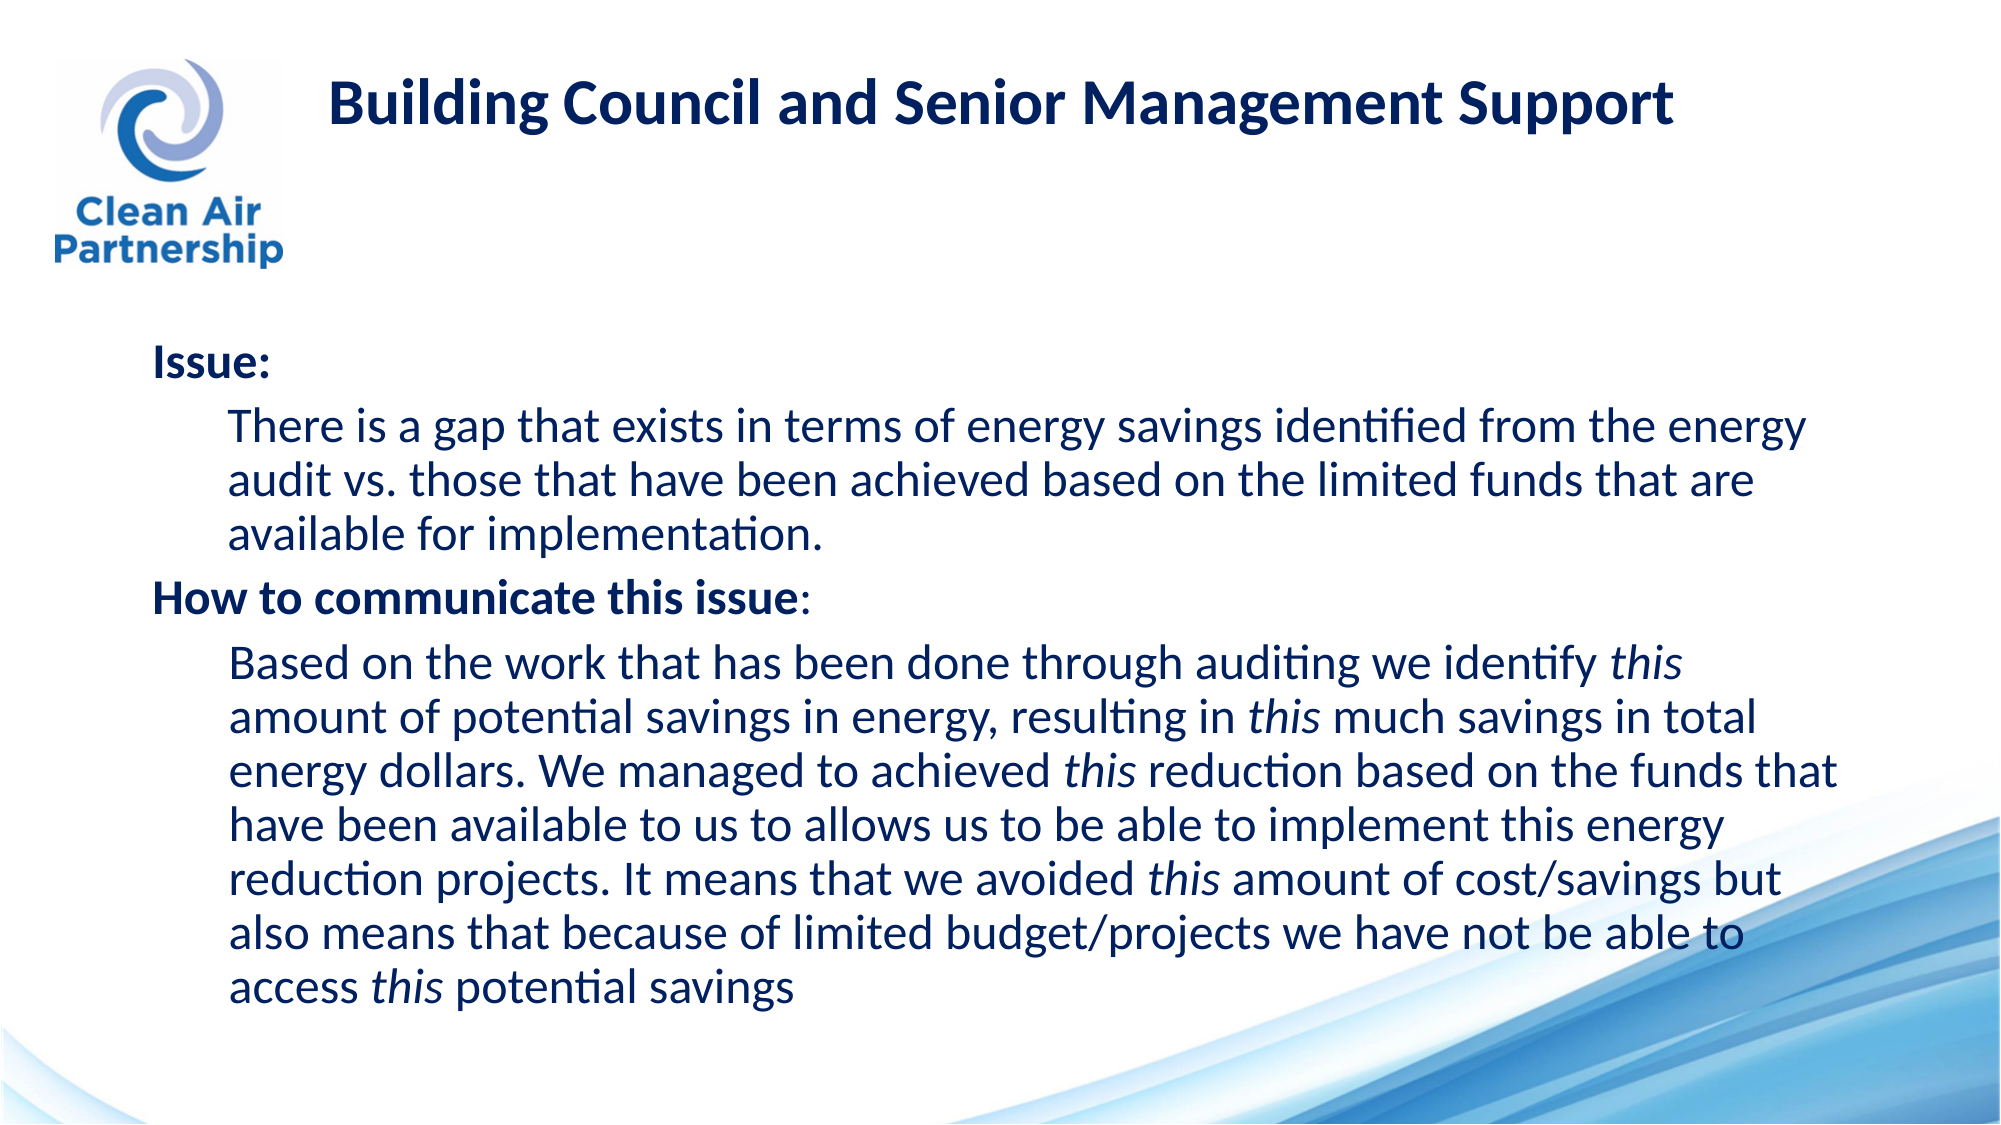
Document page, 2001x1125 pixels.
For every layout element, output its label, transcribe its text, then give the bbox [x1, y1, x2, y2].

picture [0, 750, 2001, 1124]
picture [55, 59, 283, 269]
title Building Council and Senior Management Support [313, 59, 1863, 225]
list Issue: There is a gap that exists in terms of energy savings identified from the energy audit vs. those that have been achieved based on the limited funds that are available for implementation. How to communicate this issue: Based on the work that has been done through auditing we identify this amount of potential savings in energy, resulting in this much savings in total energy dollars. We managed to achieved this reduction based on the funds that have been available to us to allows us to be able to implement this energy reduction projects. It means that we avoided this amount of cost/savings but also means that because of limited budget/projects we have not be able to access this potential savings [137, 327, 1863, 1042]
